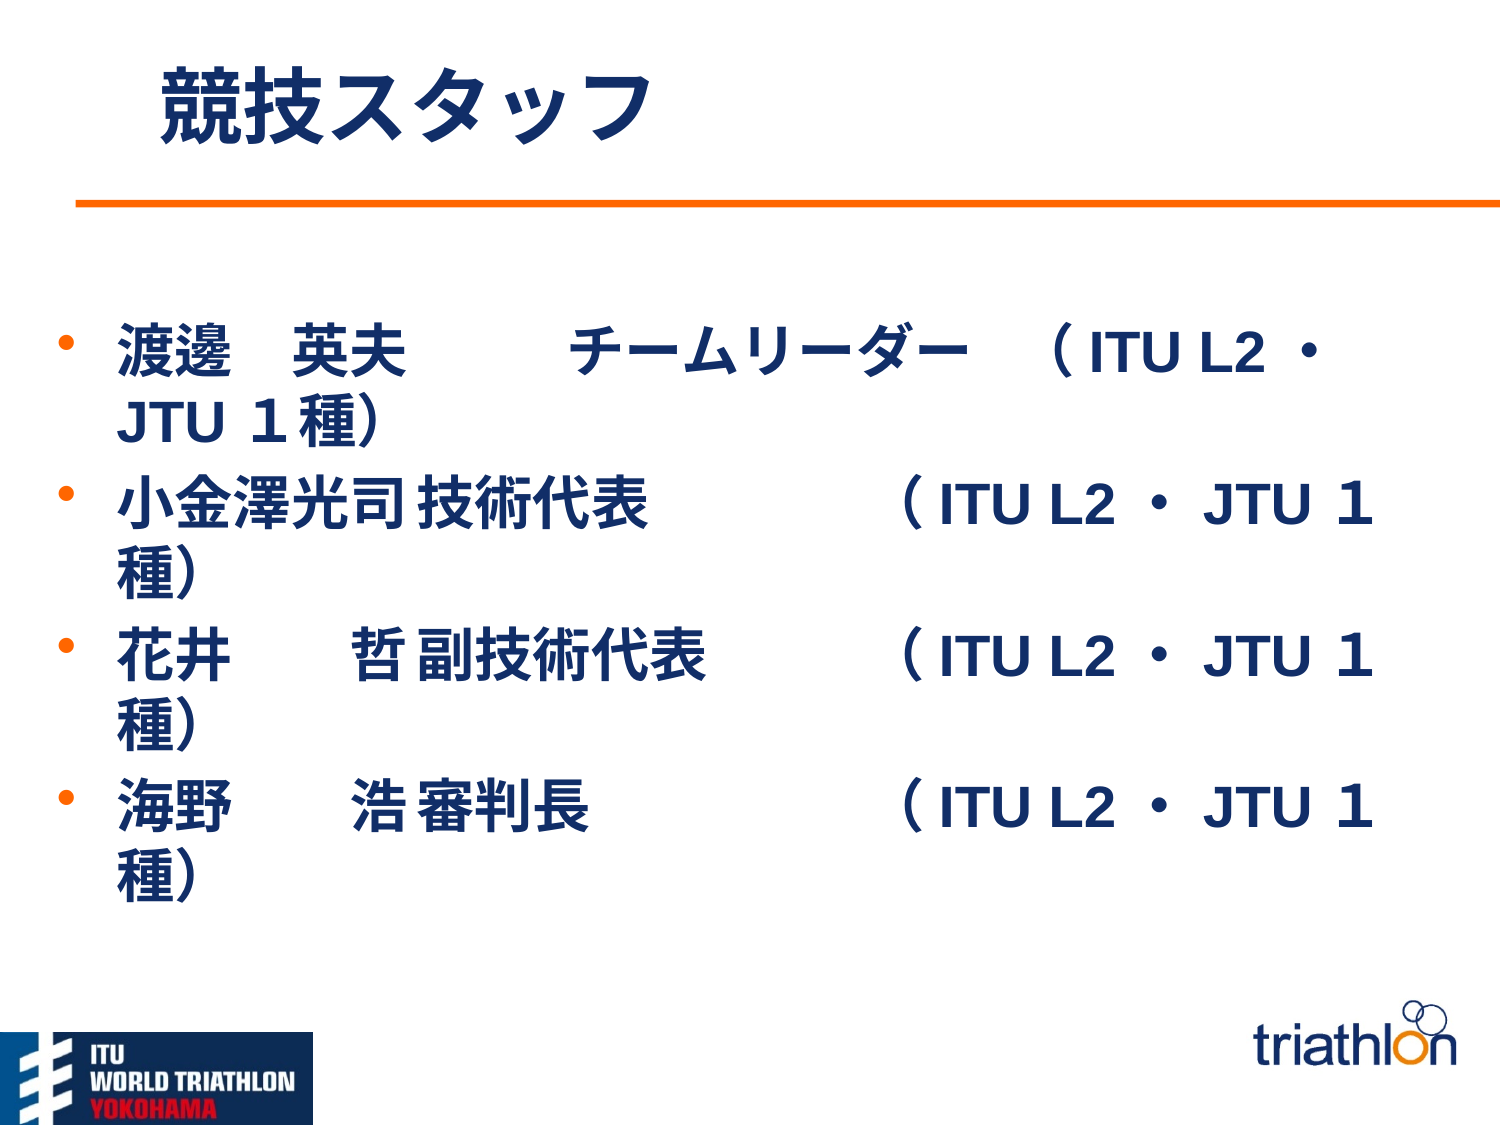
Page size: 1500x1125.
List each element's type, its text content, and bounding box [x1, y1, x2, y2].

list 渡邊 英夫 チームリーダー （ITU L2・JTU１種） 小金澤光司 技術代表 （ITU L2・JTU１種） 花井 哲 副技術代表 （ITU L2・JTU１種） 海野 浩 審判長 （ITU L2・JTU１種） [56, 314, 1465, 897]
title 競技スタッフ [159, 54, 1465, 173]
picture [1246, 987, 1458, 1076]
picture [0, 1032, 313, 1125]
